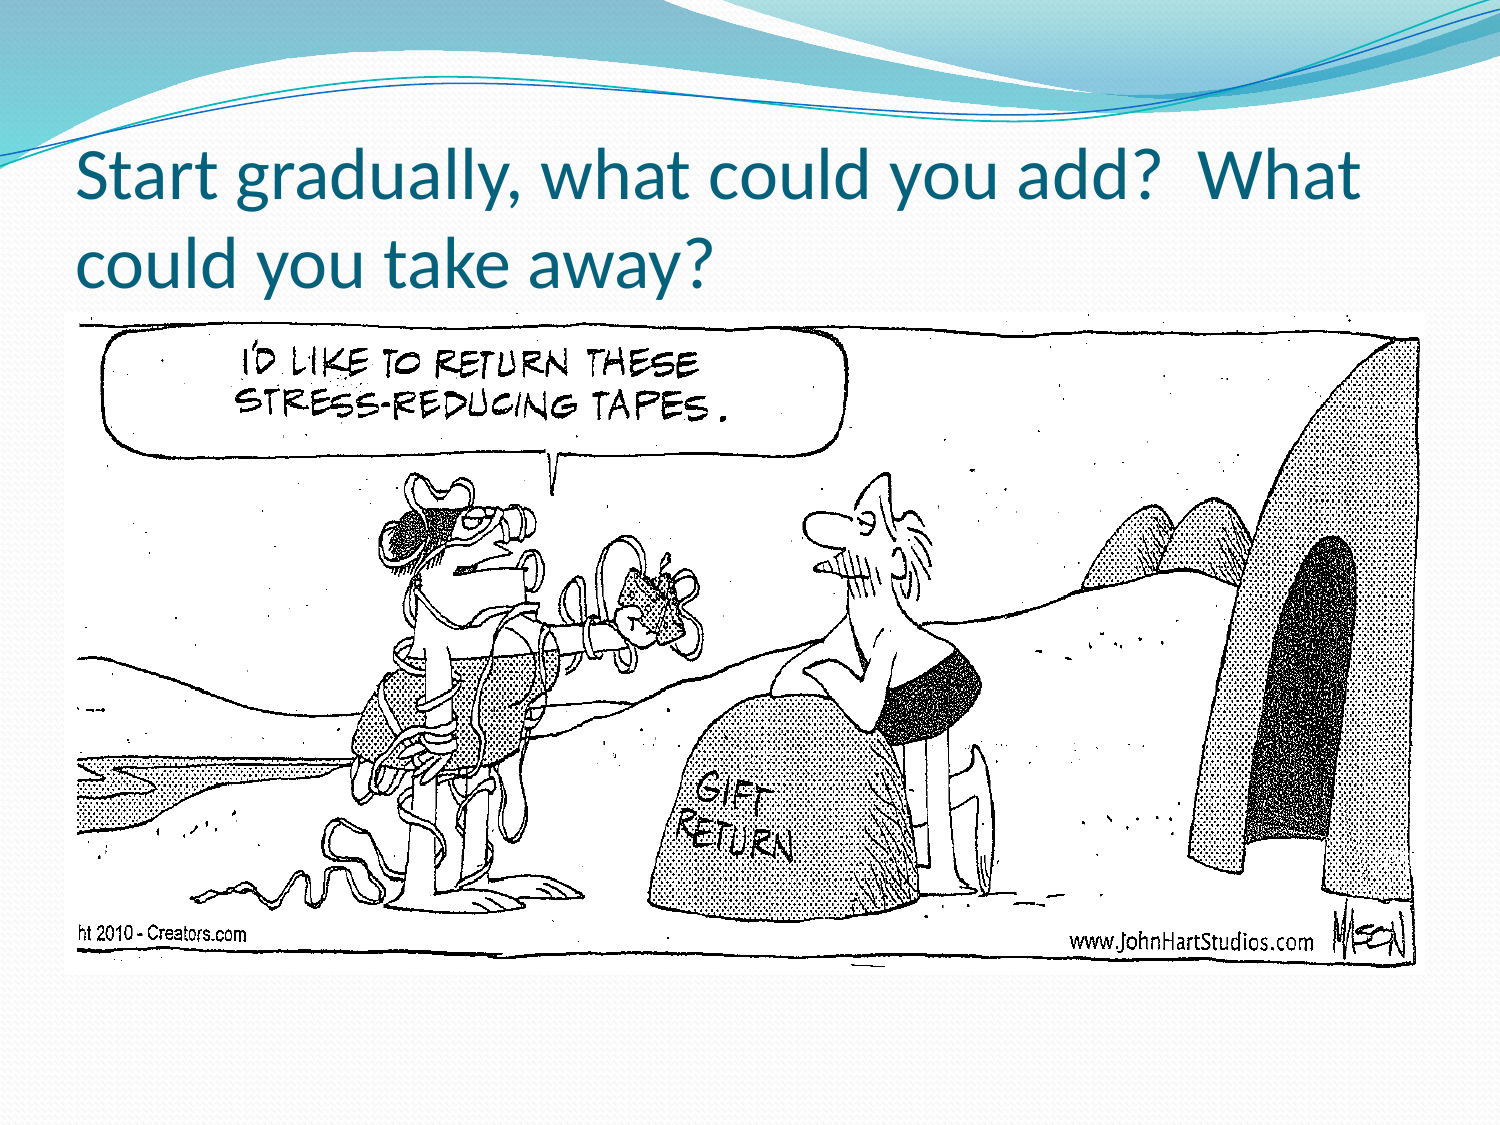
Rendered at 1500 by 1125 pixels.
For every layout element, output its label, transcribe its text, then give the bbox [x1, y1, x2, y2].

title Start gradually, what could you add? What could you take away? [75, 115, 1425, 303]
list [64, 312, 1426, 976]
